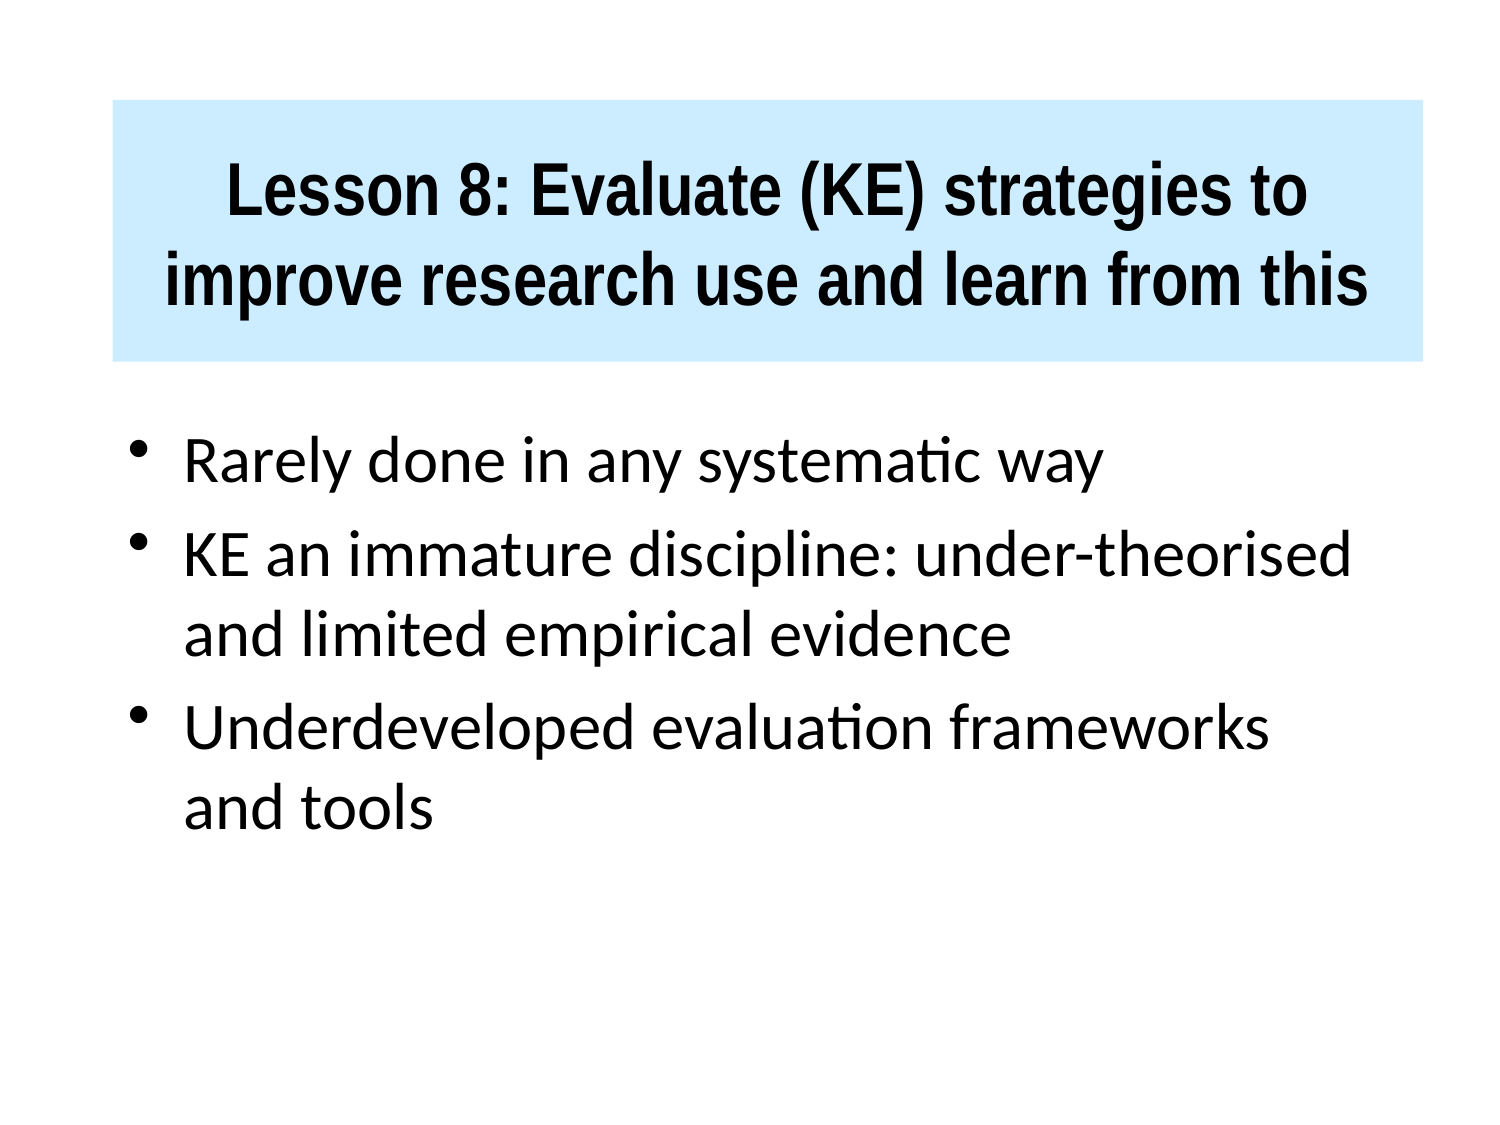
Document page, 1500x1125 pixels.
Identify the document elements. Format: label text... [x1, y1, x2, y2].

list Rarely done in any systematic way KE an immature discipline: under-theorised and limited empirical evidence Underdeveloped evaluation frameworks and tools [112, 408, 1388, 1001]
title Lesson 8: Evaluate (KE) strategies to improve research use and learn from this [112, 99, 1424, 362]
